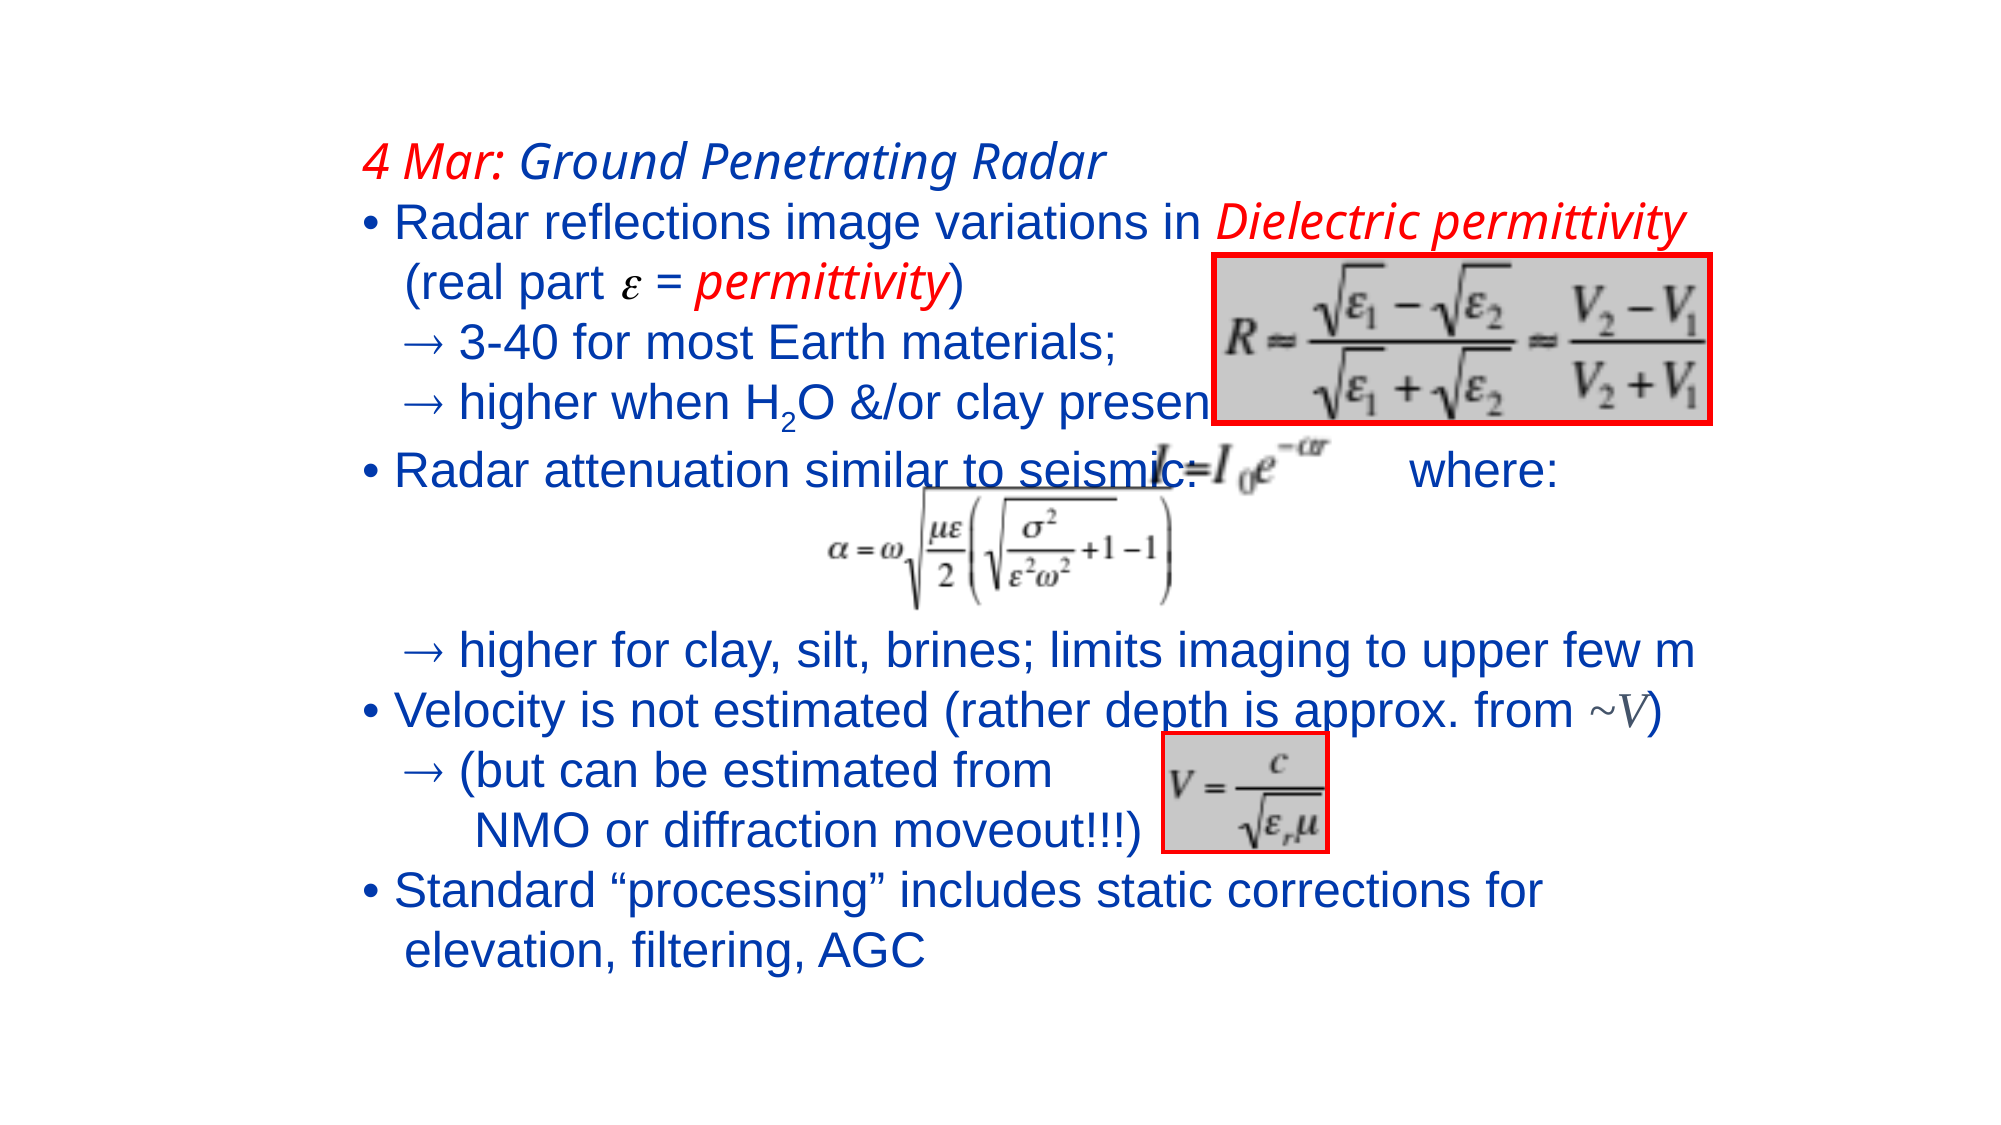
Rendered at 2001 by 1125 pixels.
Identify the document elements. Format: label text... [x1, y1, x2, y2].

text_box 4 Mar: Ground Penetrating Radar • Radar reflections image variations in Dielectric permittivity (real part  = permittivity)  3-40 for most Earth materials;  higher when H2O &/or clay present • Radar attenuation similar to seismic: where:  higher for clay, silt, brines; limits imaging to upper few m • Velocity is not estimated (rather depth is approx. from ~V)  (but can be estimated from NMO or diffraction moveout!!!) • Standard “processing” includes static corrections for elevation, filtering, AGC [347, 122, 1713, 986]
picture [824, 422, 1332, 611]
picture [1164, 735, 1326, 850]
picture [1216, 258, 1707, 421]
